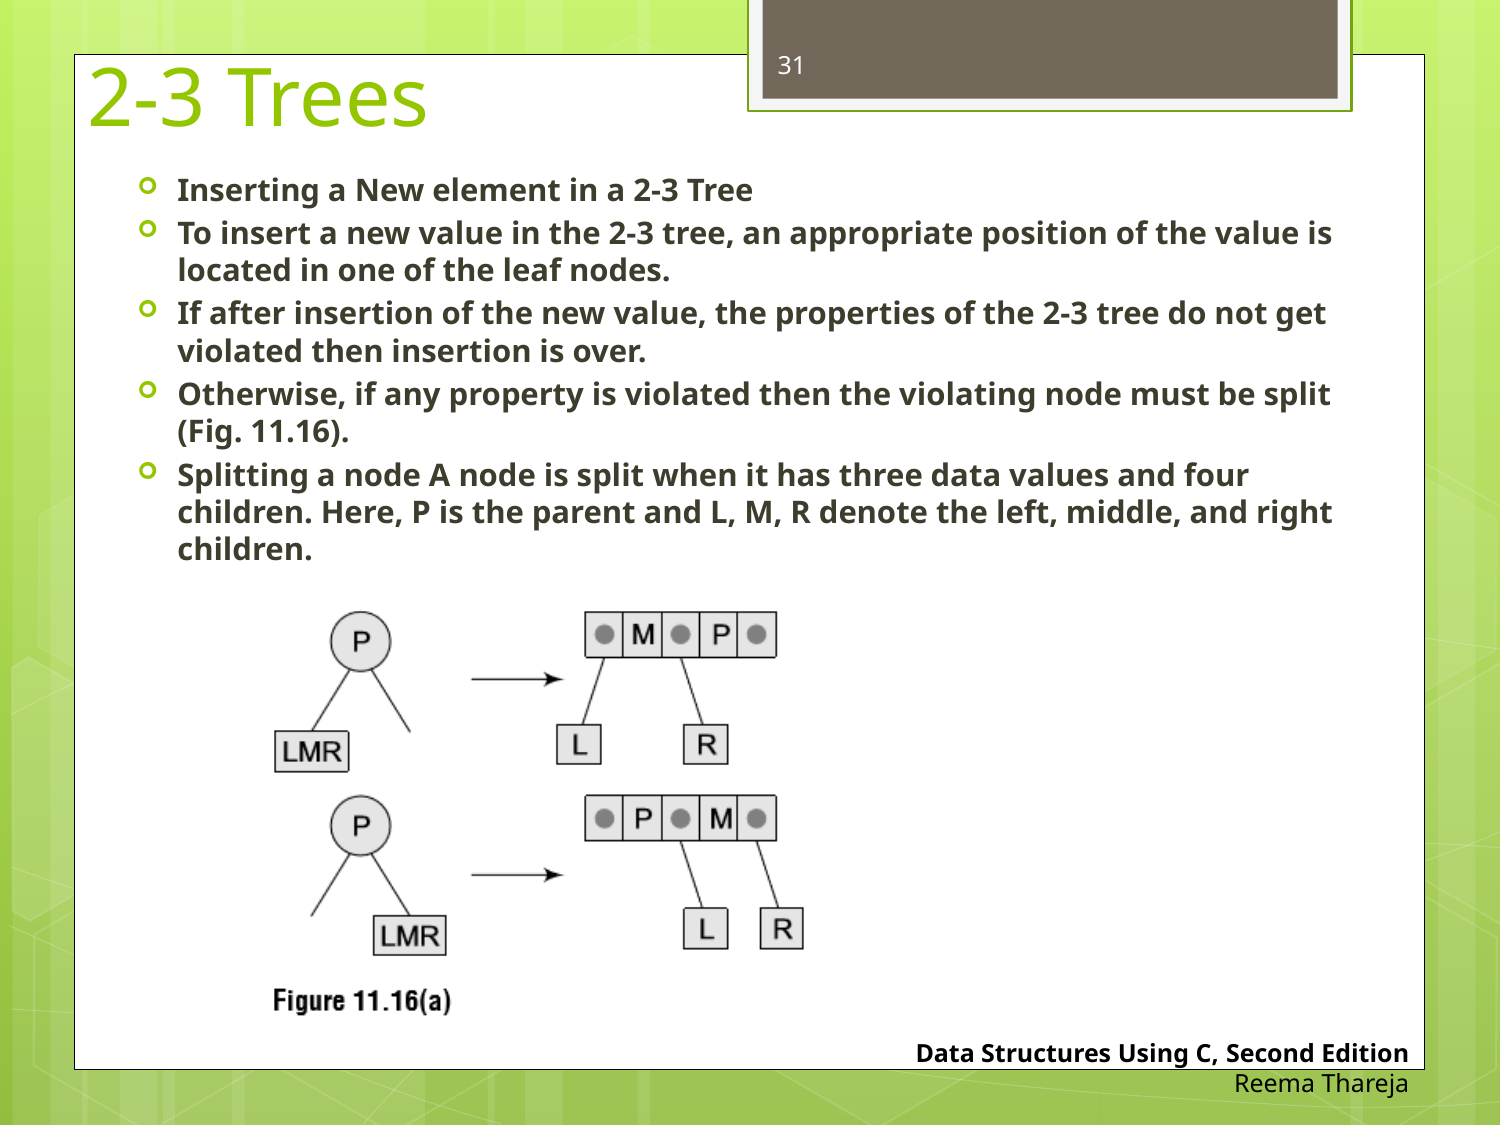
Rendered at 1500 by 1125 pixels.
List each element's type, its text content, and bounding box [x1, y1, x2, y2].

picture [237, 574, 829, 1051]
footer Data Structures Using C, Second Edition Reema Thareja [849, 1037, 1425, 1098]
list Inserting a New element in a 2-3 Tree To insert a new value in the 2-3 tree, an appropriate position of the value is located in one of the leaf nodes. If after insertion of the new value, the properties of the 2-3 tree do not get violated then insertion is over. Otherwise, if any property is violated then the violating node must be split (Fig. 11.16). Splitting a node A node is split when it has three data values and four children. Here, P is the parent and L, M, R denote the left, middle, and right children. [112, 162, 1400, 575]
slide_number 31 [762, 36, 982, 97]
title 2-3 Trees [72, 37, 1225, 150]
